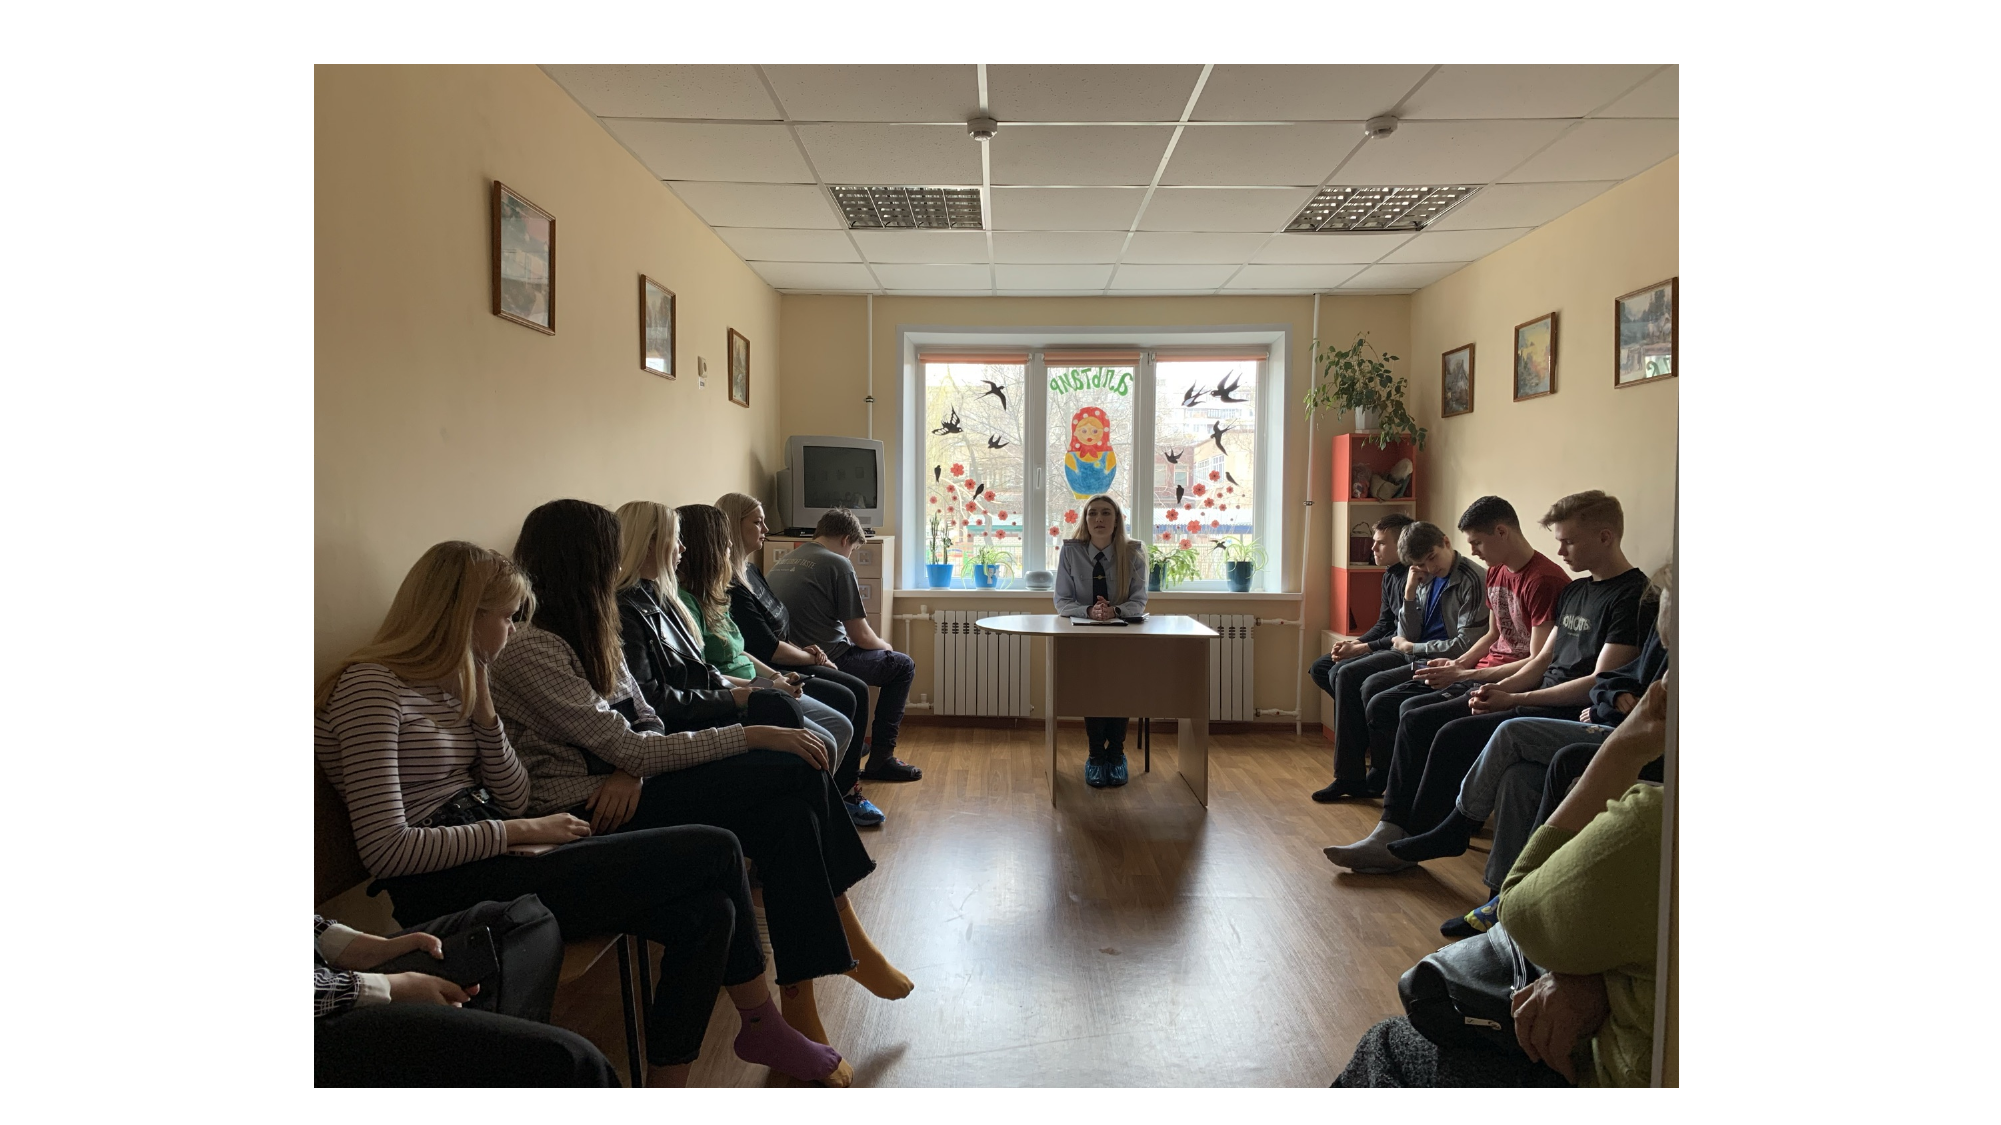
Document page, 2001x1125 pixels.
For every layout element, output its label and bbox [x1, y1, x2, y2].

picture [314, 64, 1679, 1089]
